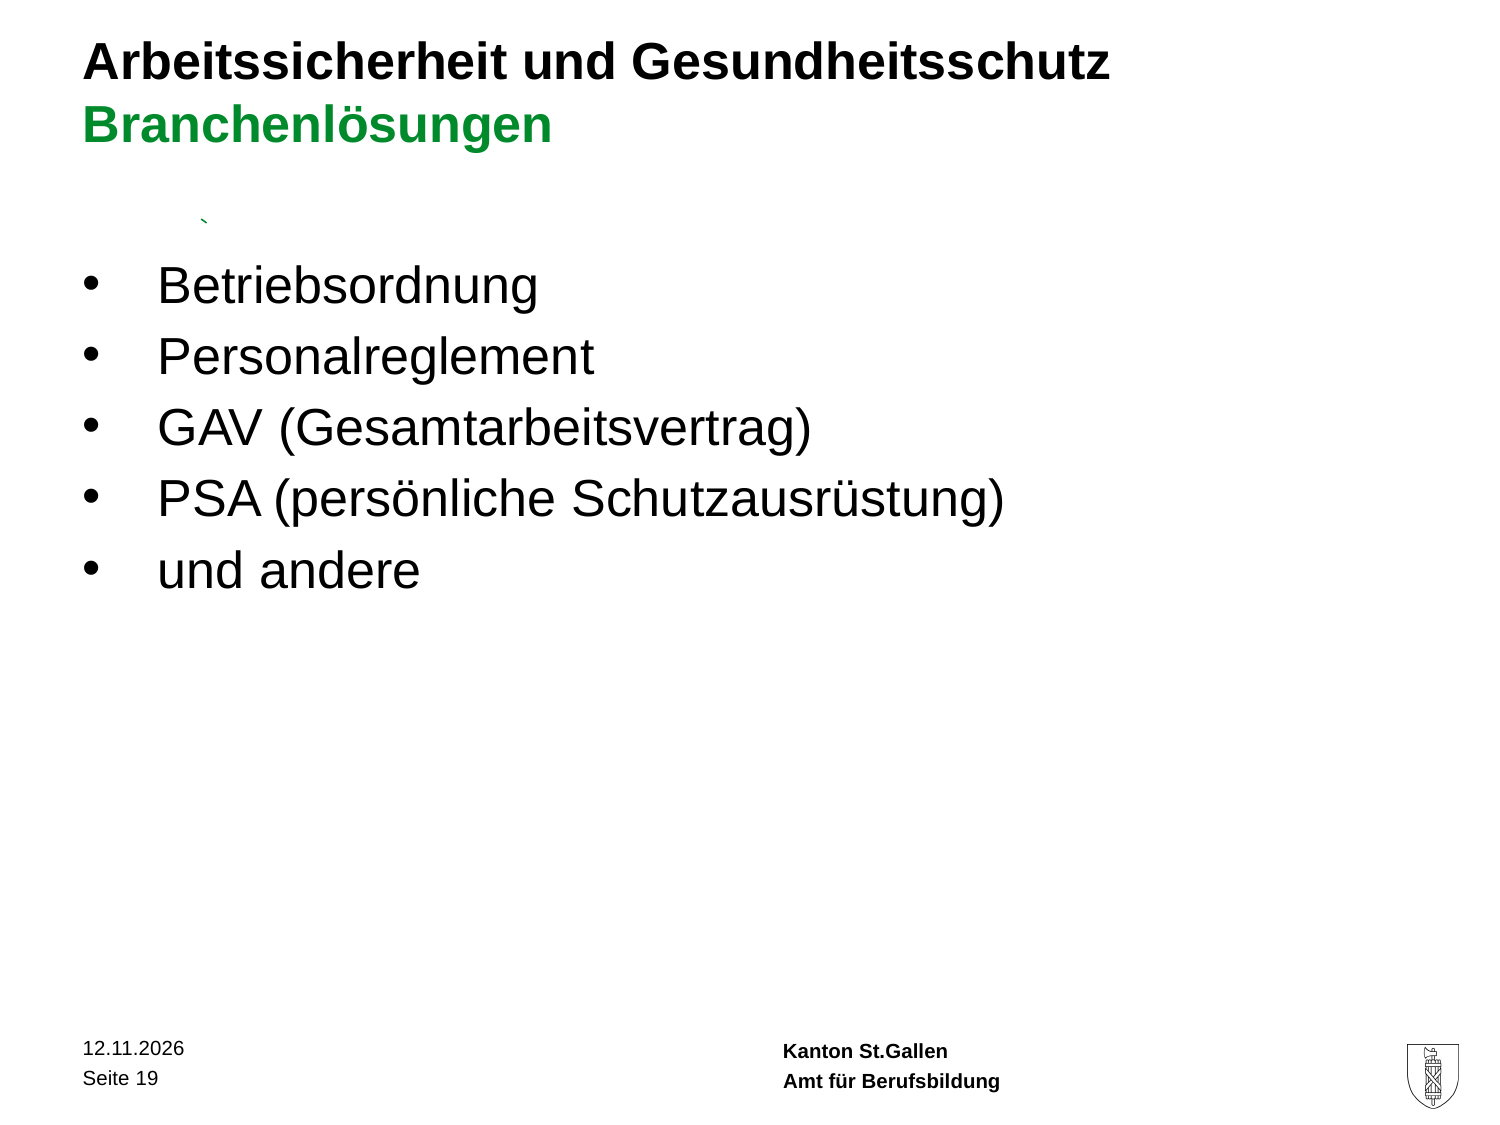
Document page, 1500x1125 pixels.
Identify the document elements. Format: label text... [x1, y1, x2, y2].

picture [1407, 1044, 1459, 1109]
list Betriebsordnung Personalreglement GAV (Gesamtarbeitsvertrag) PSA (persönliche Schutzausrüstung) und andere [82, 251, 1459, 1024]
slide_number Seite 19 [82, 1064, 419, 1086]
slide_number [82, 1035, 419, 1056]
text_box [200, 218, 207, 224]
footer Amt für Berufsbildung [783, 1067, 1381, 1099]
title Arbeitssicherheit und Gesundheitsschutz Branchenlösungen [82, 27, 1459, 186]
